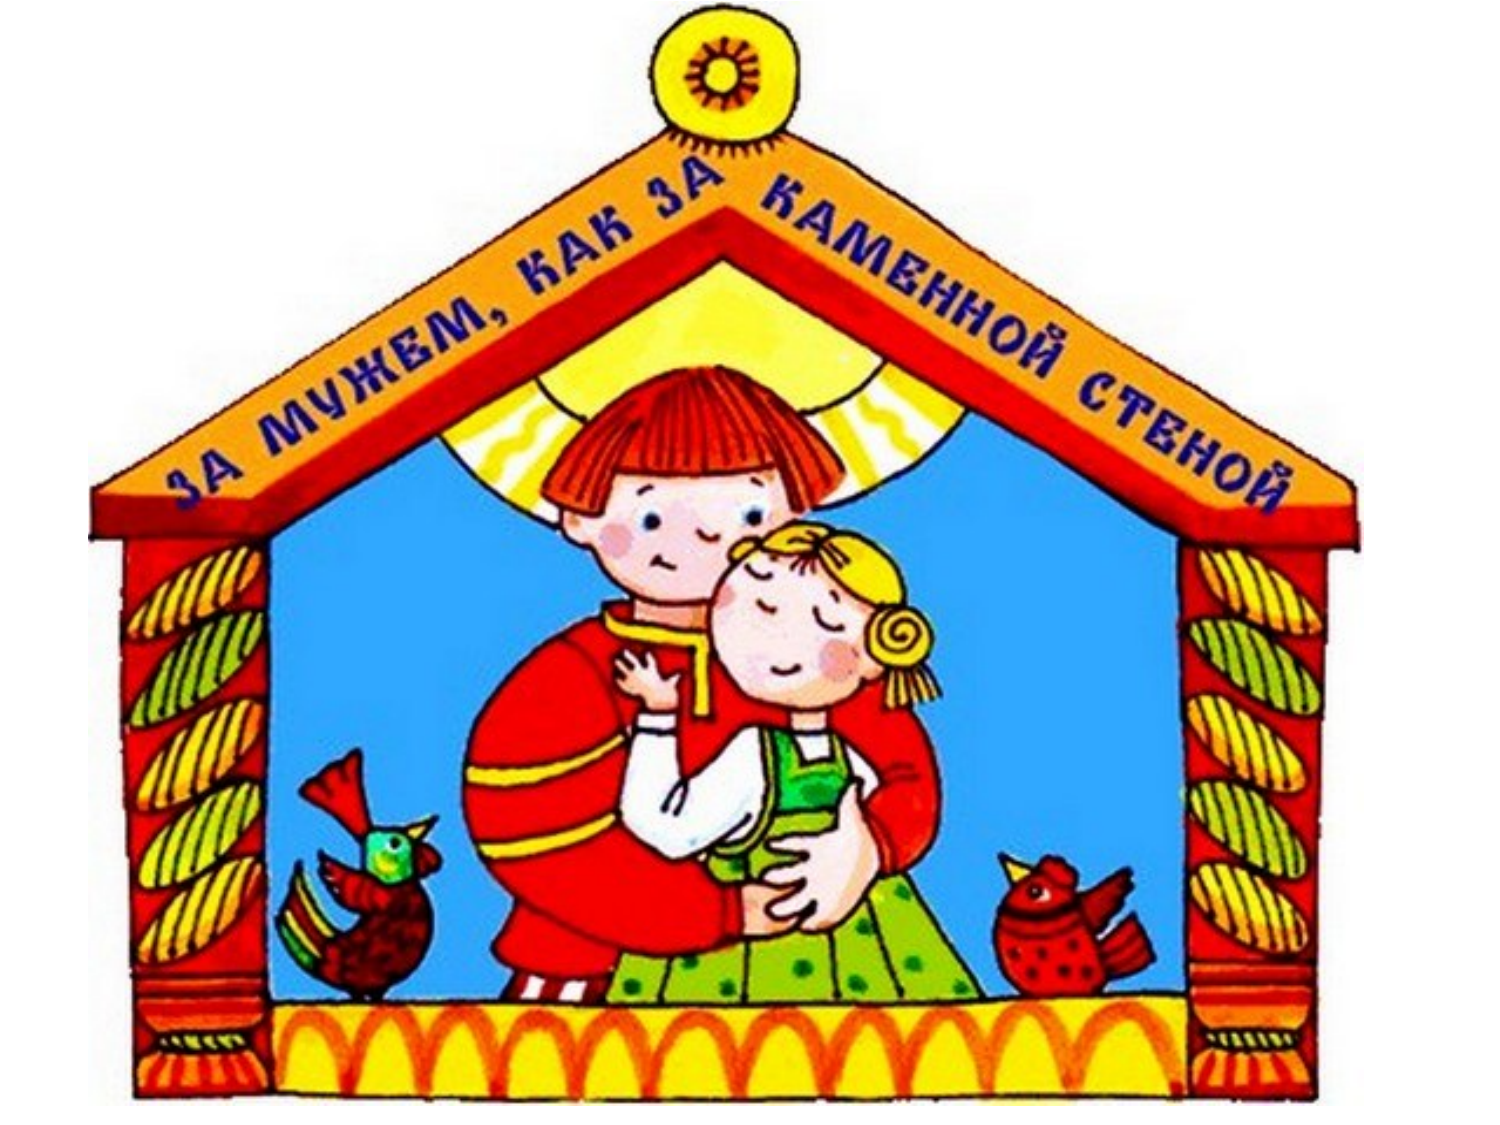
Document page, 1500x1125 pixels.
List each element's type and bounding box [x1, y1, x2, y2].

picture [88, 1, 1364, 1107]
